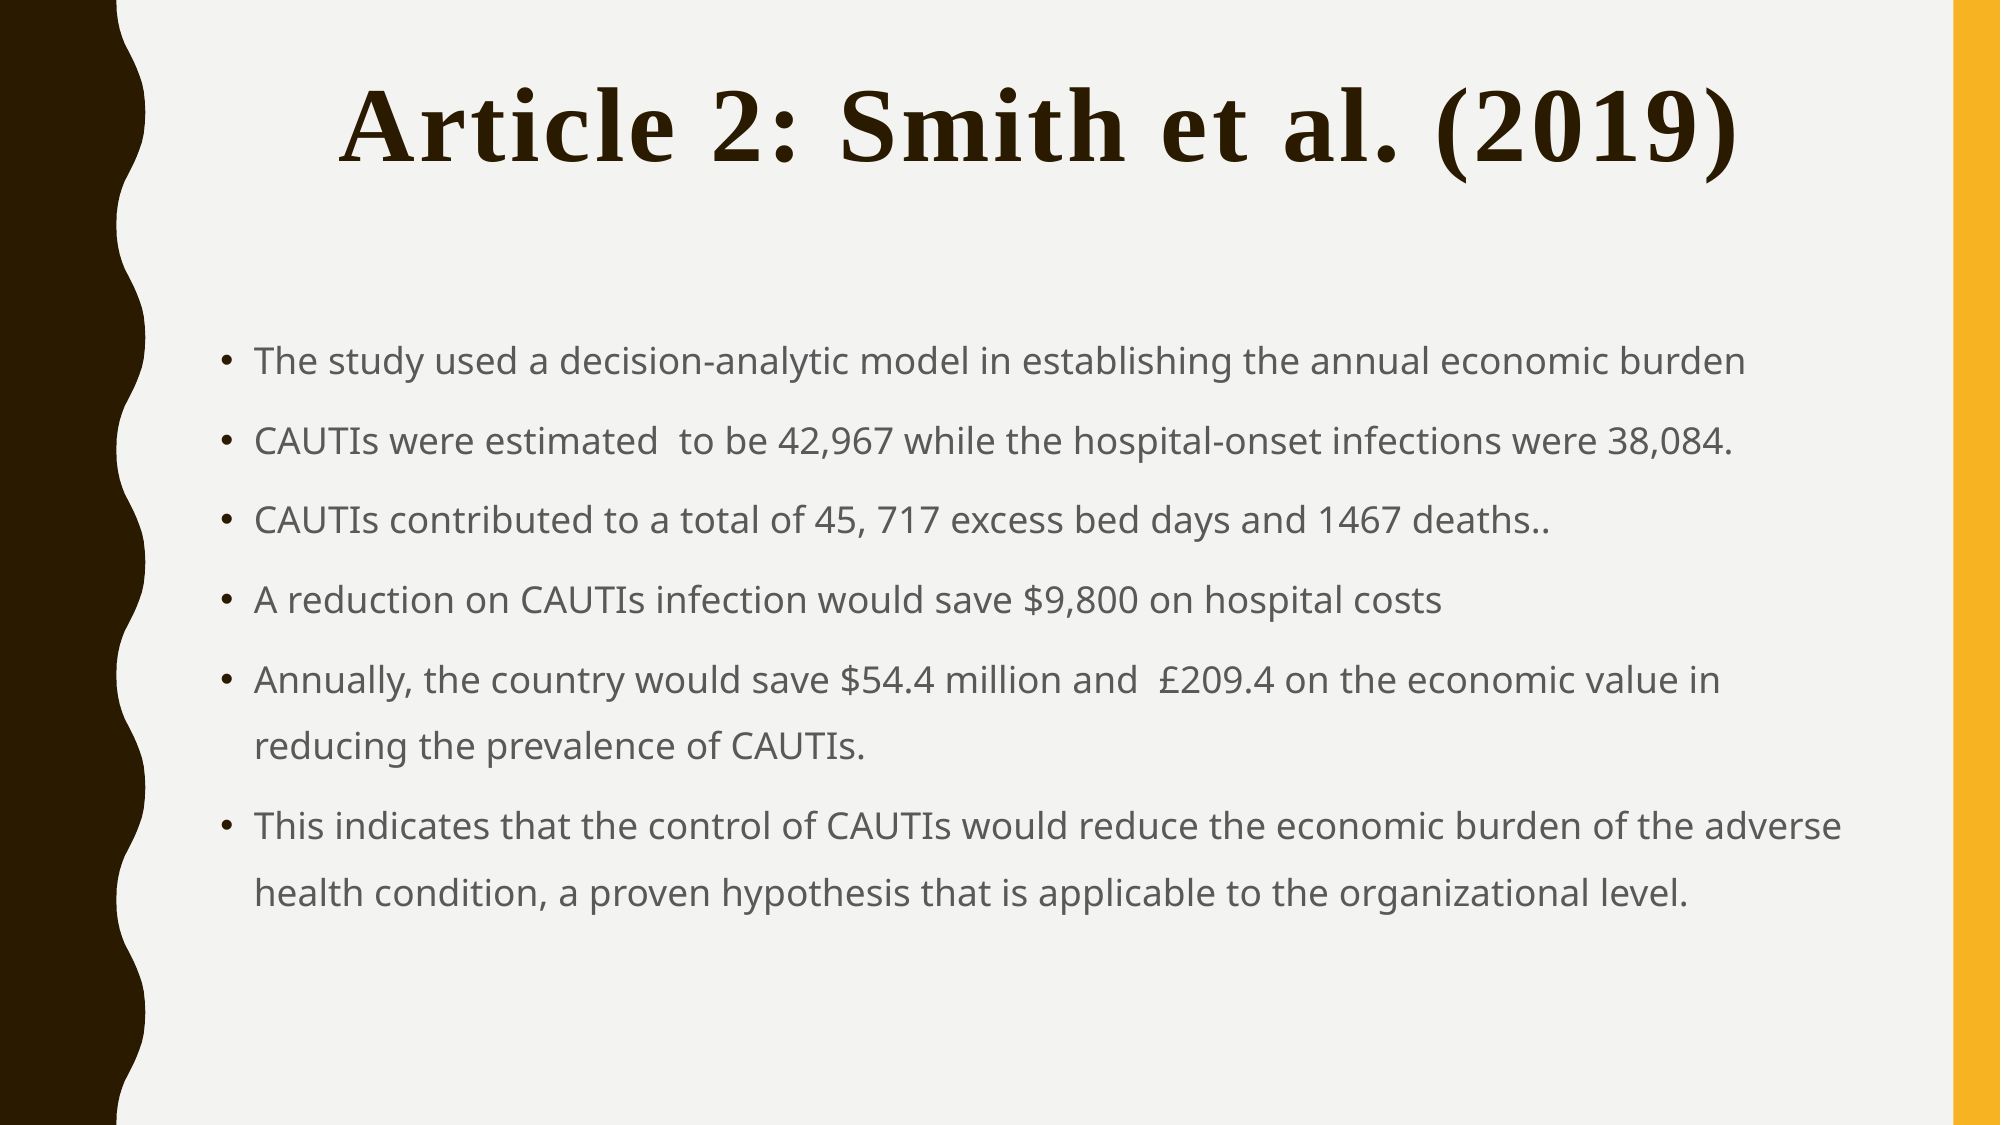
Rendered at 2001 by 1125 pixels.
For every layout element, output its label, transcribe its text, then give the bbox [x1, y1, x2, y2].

list The study used a decision-analytic model in establishing the annual economic burden CAUTIs were estimated to be 42,967 while the hospital-onset infections were 38,084. CAUTIs contributed to a total of 45, 717 excess bed days and 1467 deaths.. A reduction on CAUTIs infection would save $9,800 on hospital costs Annually, the country would save $54.4 million and £209.4 on the economic value in reducing the prevalence of CAUTIs. This indicates that the control of CAUTIs would reduce the economic burden of the adverse health condition, a proven hypothesis that is applicable to the organizational level. [205, 307, 1875, 965]
title Article 2: Smith et al. (2019) [205, 62, 1875, 307]
